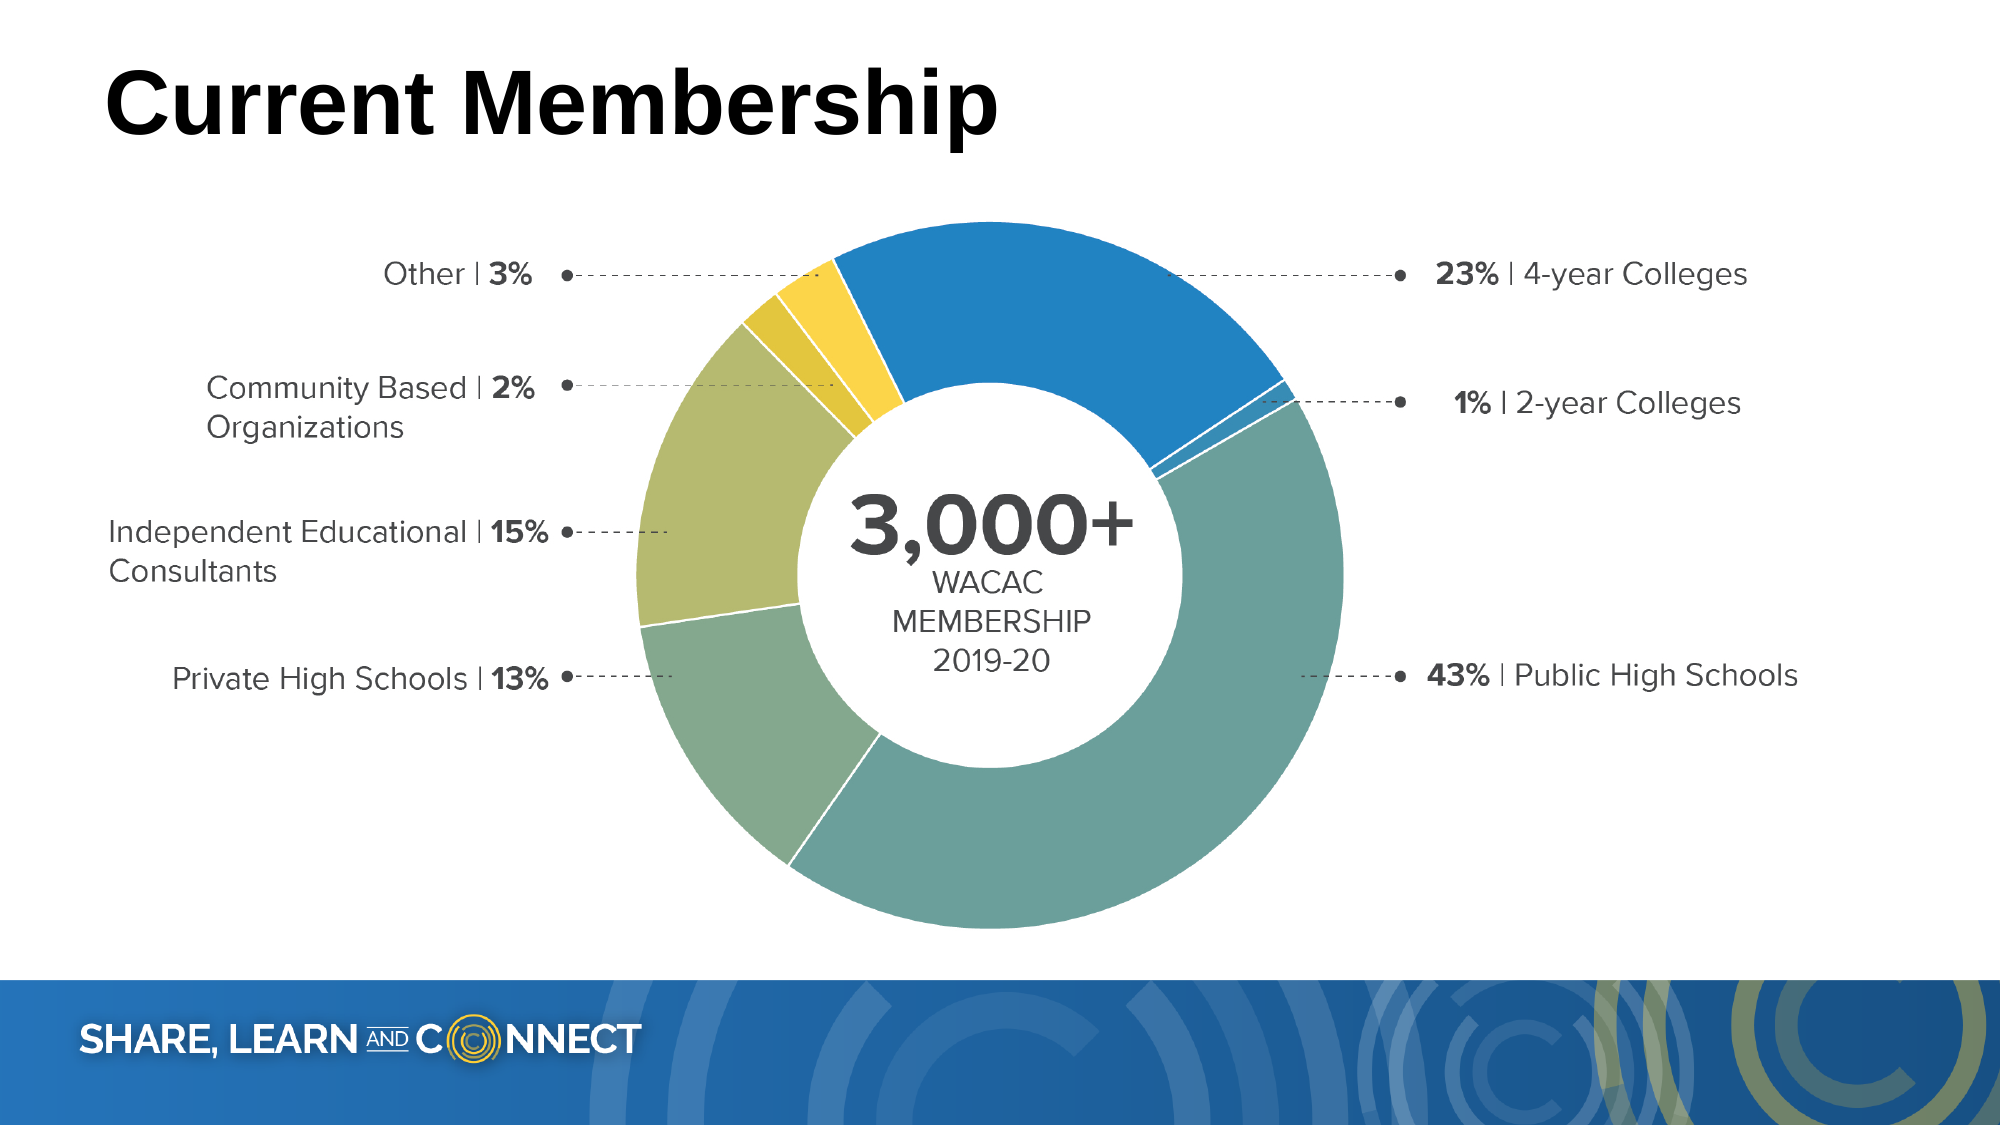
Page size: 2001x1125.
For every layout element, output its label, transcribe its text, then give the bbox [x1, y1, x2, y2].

picture [0, 981, 2000, 1125]
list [108, 219, 1799, 931]
title Current Membership [89, 42, 1815, 168]
